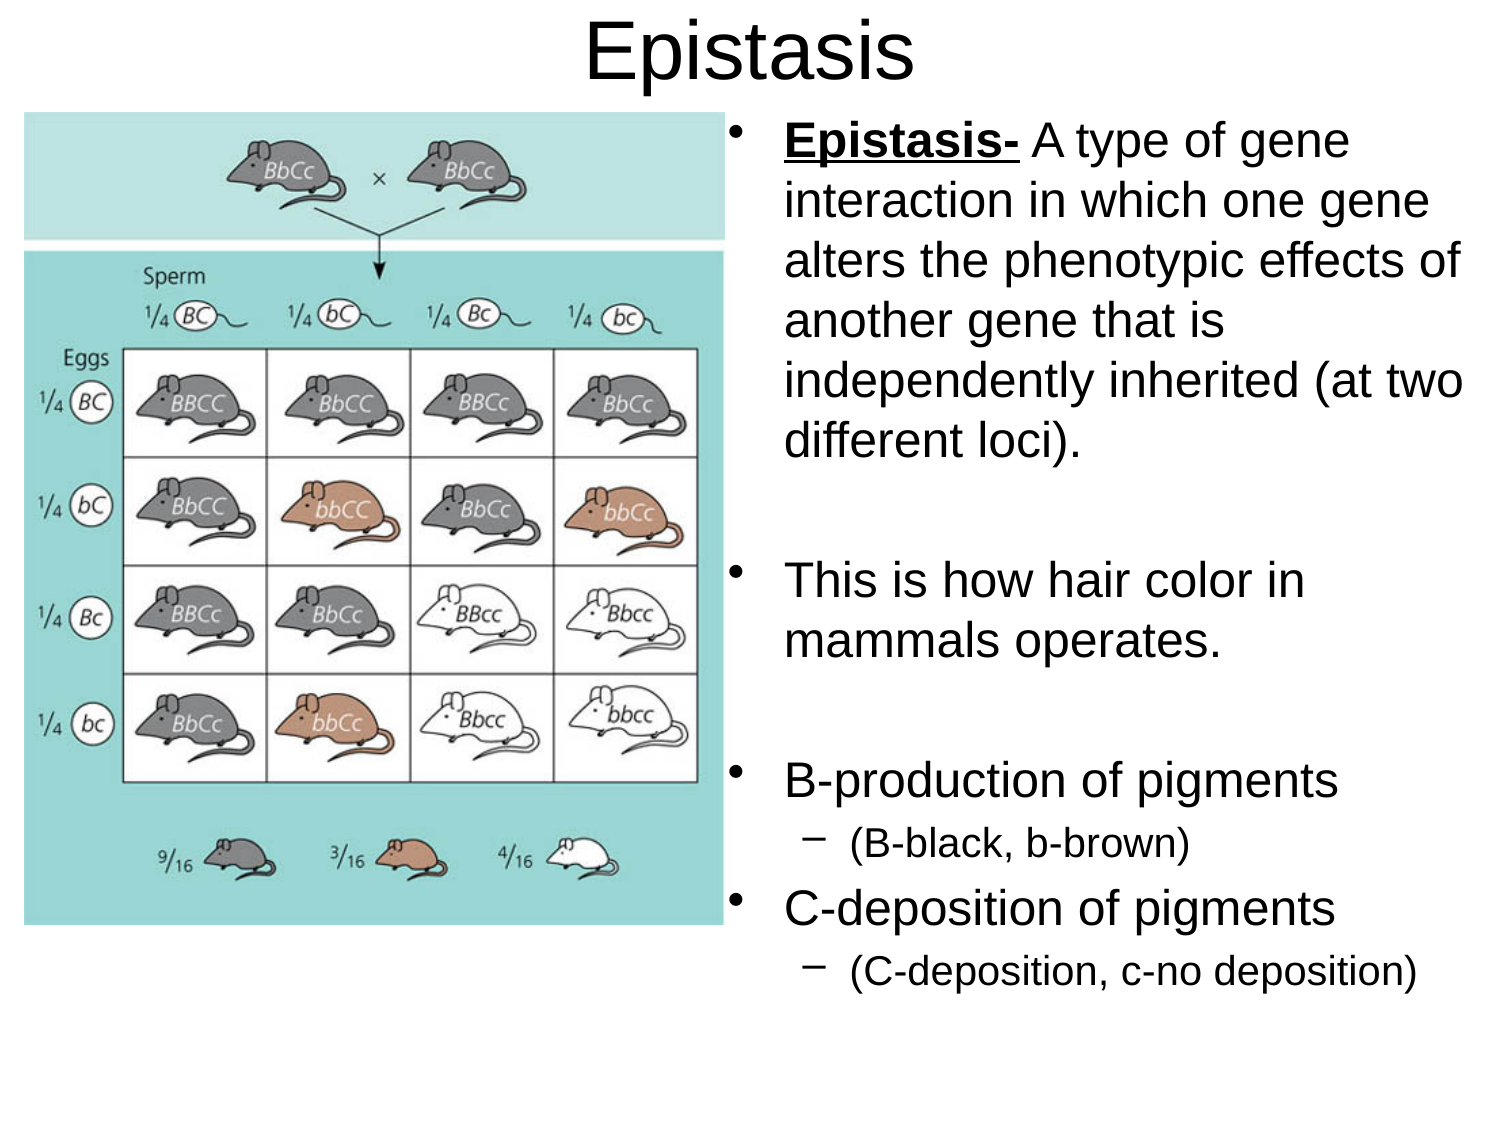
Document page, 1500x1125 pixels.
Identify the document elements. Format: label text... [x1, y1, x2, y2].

title Epistasis [75, 24, 1425, 68]
list Epistasis- A type of gene interaction in which one gene alters the phenotypic effects of another gene that is independently inherited (at two different loci). This is how hair color in mammals operates. B-production of pigments (B-black, b-brown) C-deposition of pigments (C-deposition, c-no deposition) [712, 99, 1500, 1100]
picture [24, 112, 726, 926]
